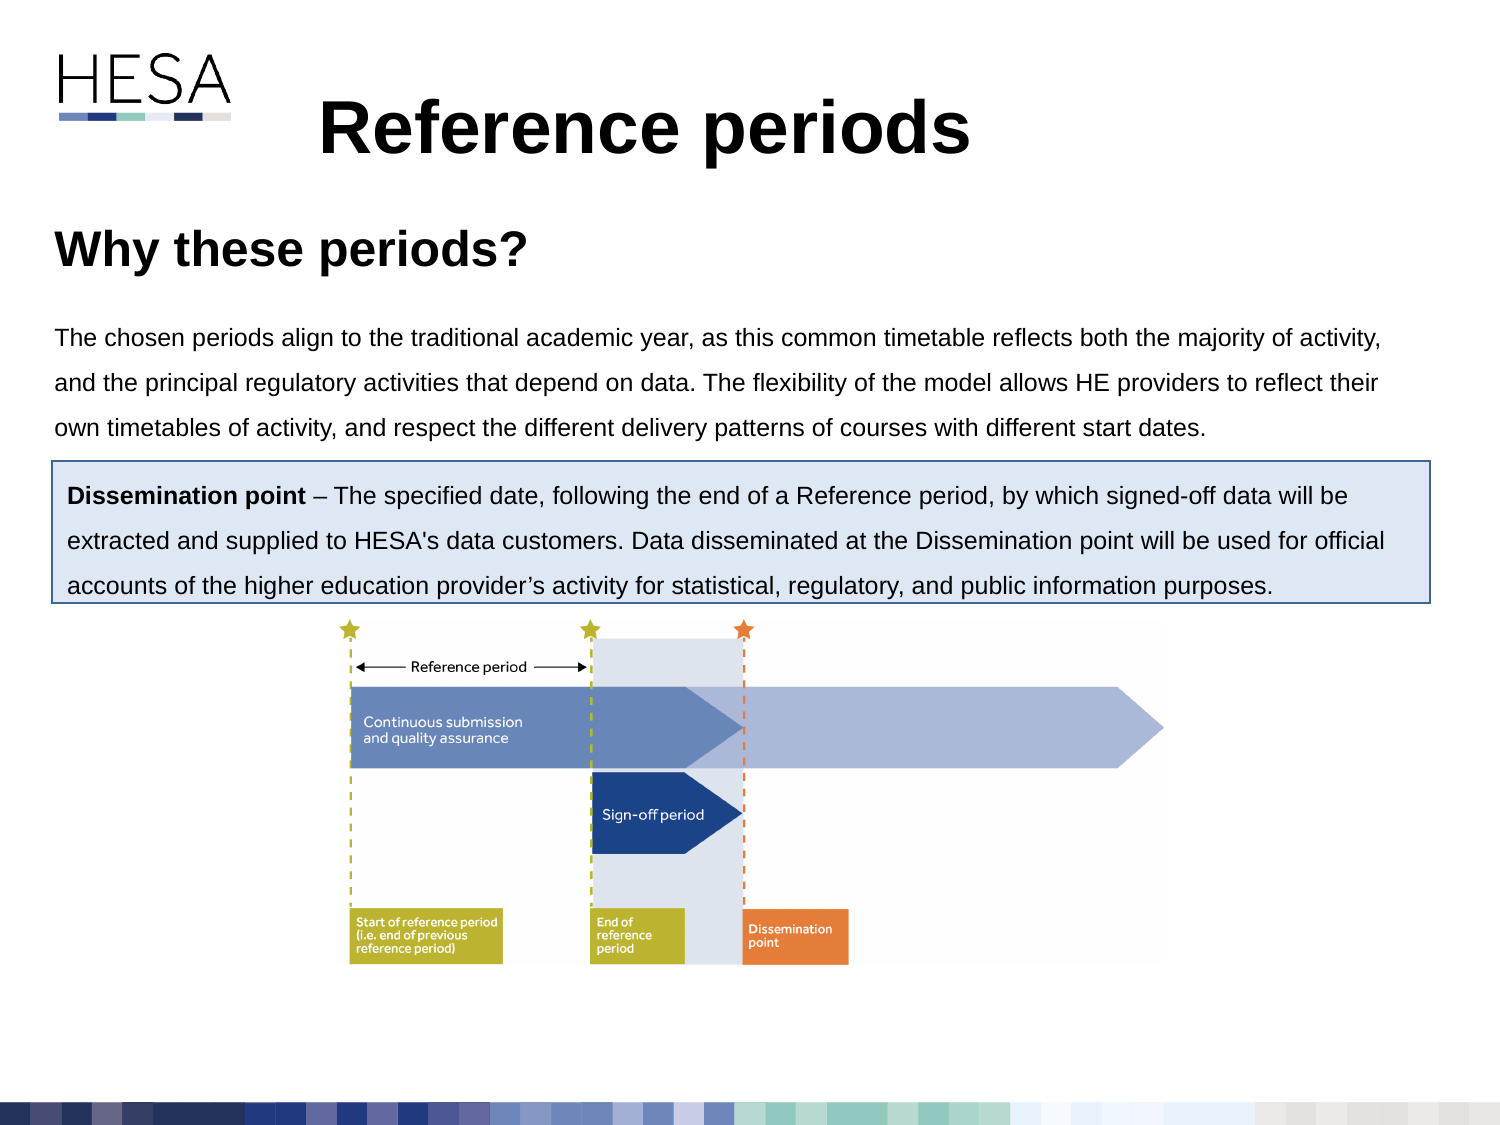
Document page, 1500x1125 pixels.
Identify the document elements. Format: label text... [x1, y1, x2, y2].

text_box Dissemination point – The specified date, following the end of a Reference period, by which signed-off data will be extracted and supplied to HESA's data customers. Data disseminated at the Dissemination point will be used for official accounts of the higher education provider’s activity for statistical, regulatory, and public information purposes. [51, 460, 1431, 604]
picture [339, 619, 1164, 965]
text_box Reference periods [303, 71, 988, 176]
picture [0, 1102, 1500, 1125]
picture [59, 53, 231, 121]
text_box Why these periods? The chosen periods align to the traditional academic year, as this common timetable reflects both the majority of activity, and the principal regulatory activities that depend on data. The flexibility of the model allows HE providers to reflect their own timetables of activity, and respect the different delivery patterns of courses with different start dates. [39, 179, 1446, 449]
